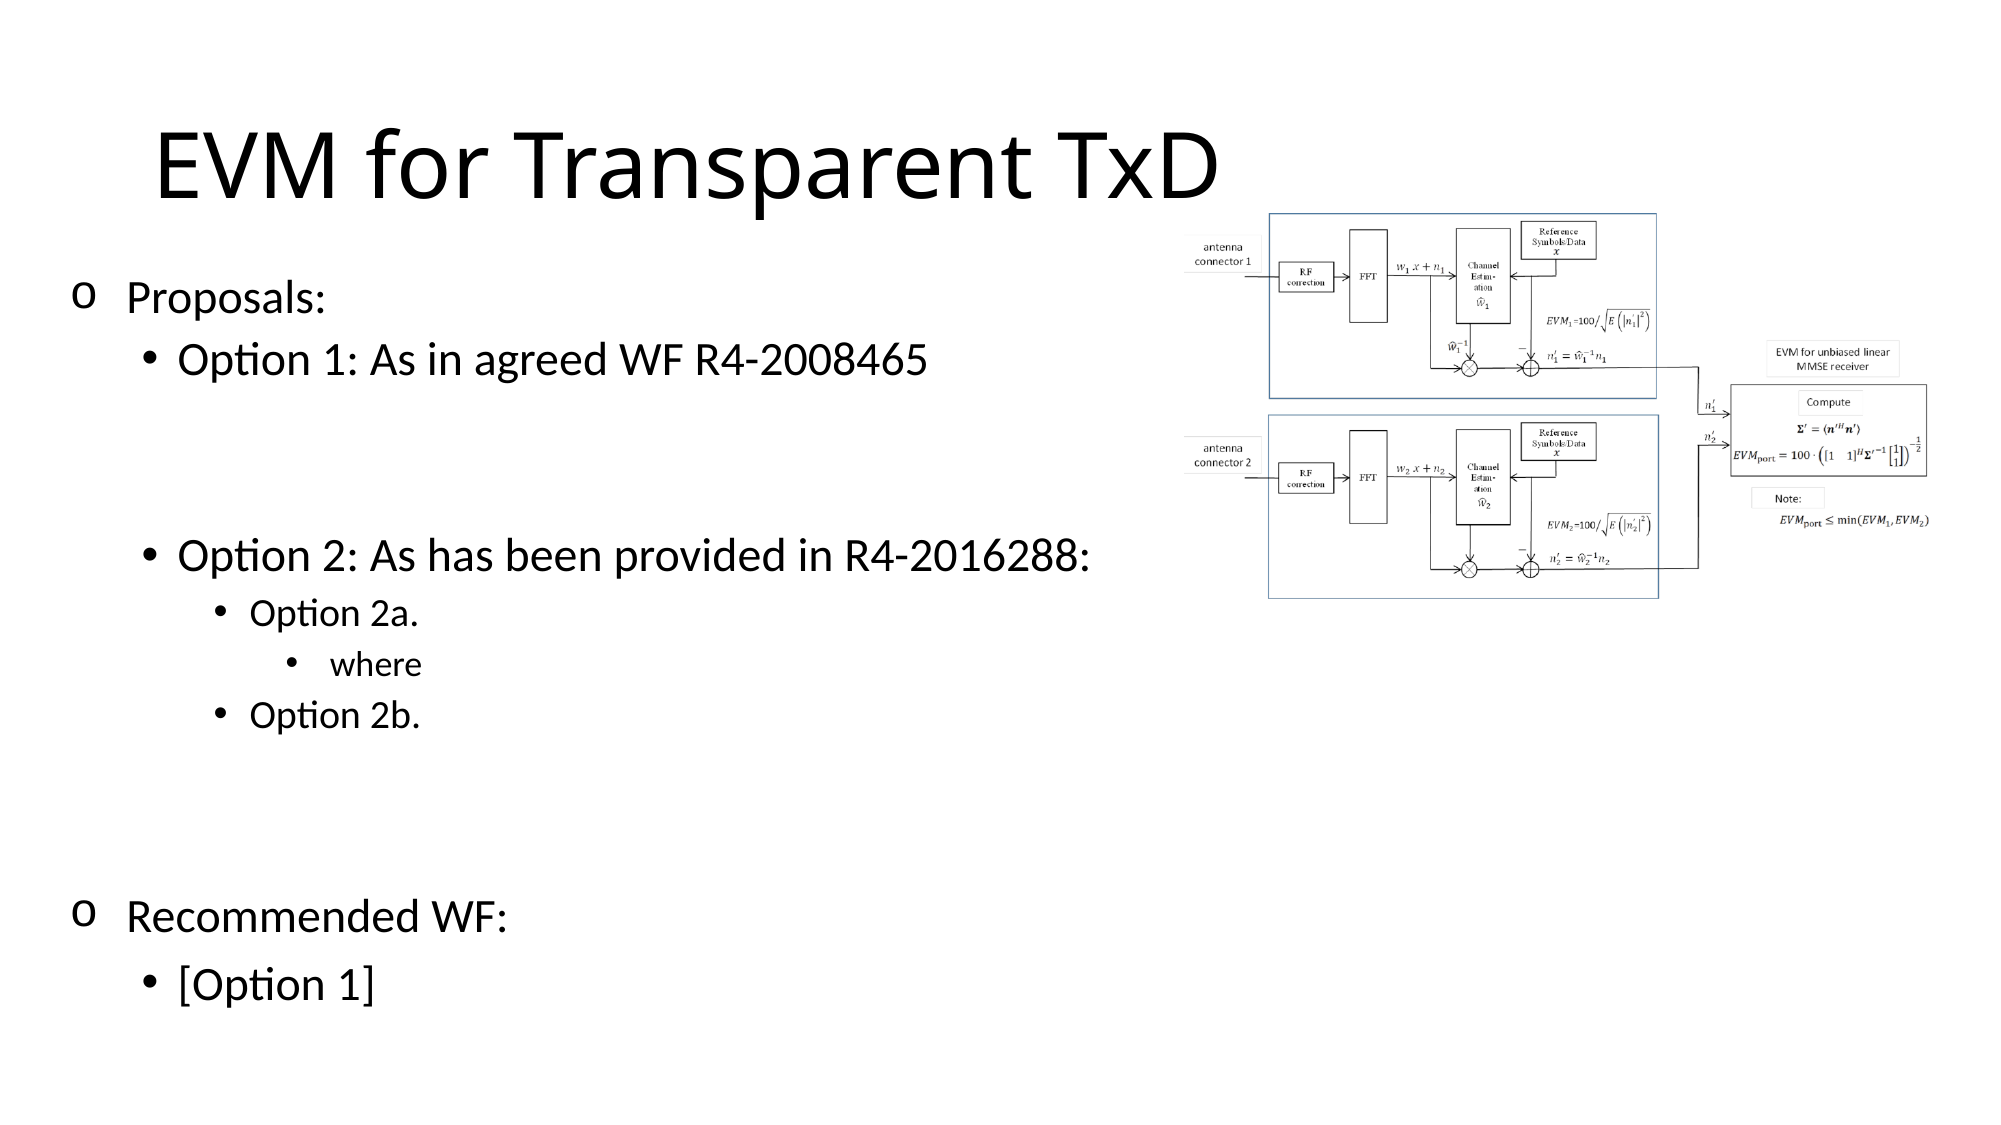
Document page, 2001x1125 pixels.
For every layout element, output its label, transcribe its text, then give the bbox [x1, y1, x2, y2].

title EVM for Transparent TxD [137, 59, 1863, 278]
picture [1184, 213, 1929, 599]
